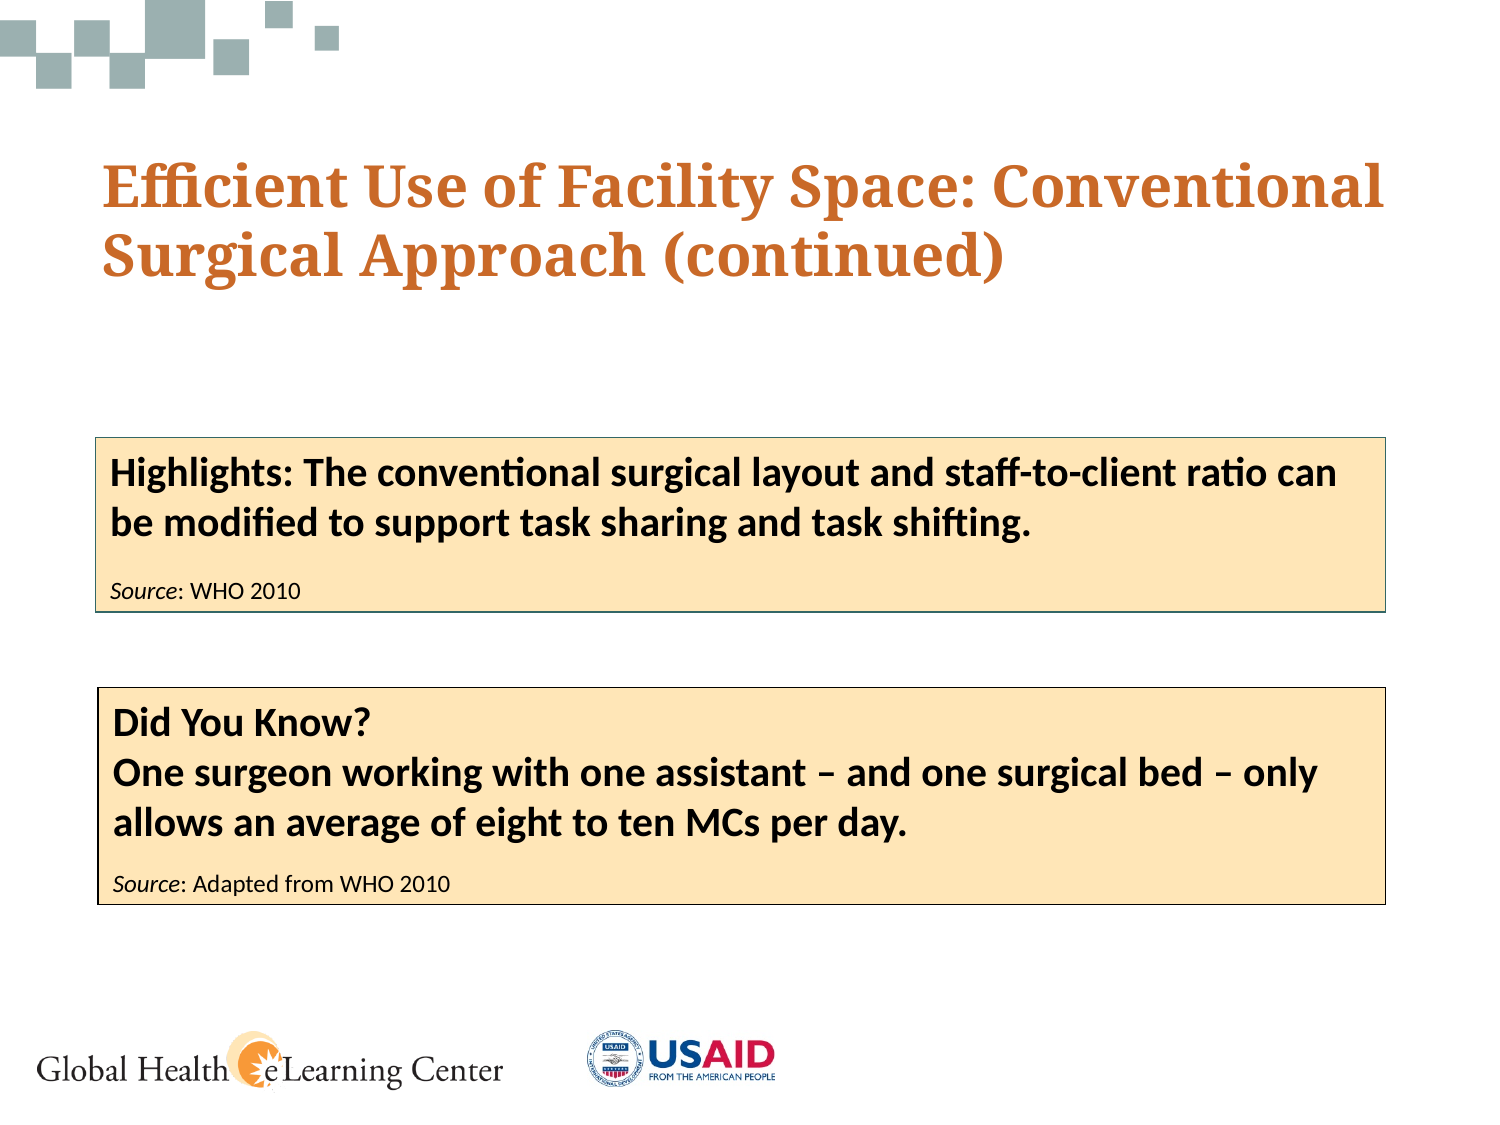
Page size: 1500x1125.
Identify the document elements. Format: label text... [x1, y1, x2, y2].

text_box Highlights: The conventional surgical layout and staff-to-client ratio can be modified to support task sharing and task shifting. Source: WHO 2010 [95, 437, 1386, 613]
picture [37, 1031, 503, 1093]
text_box Did You Know? One surgeon working with one assistant – and one surgical bed – only allows an average of eight to ten MCs per day. Source: Adapted from WHO 2010 [98, 687, 1386, 905]
title Efficient Use of Facility Space: Conventional Surgical Approach (continued) [87, 124, 1438, 313]
picture [0, 0, 339, 89]
picture [587, 1030, 775, 1087]
